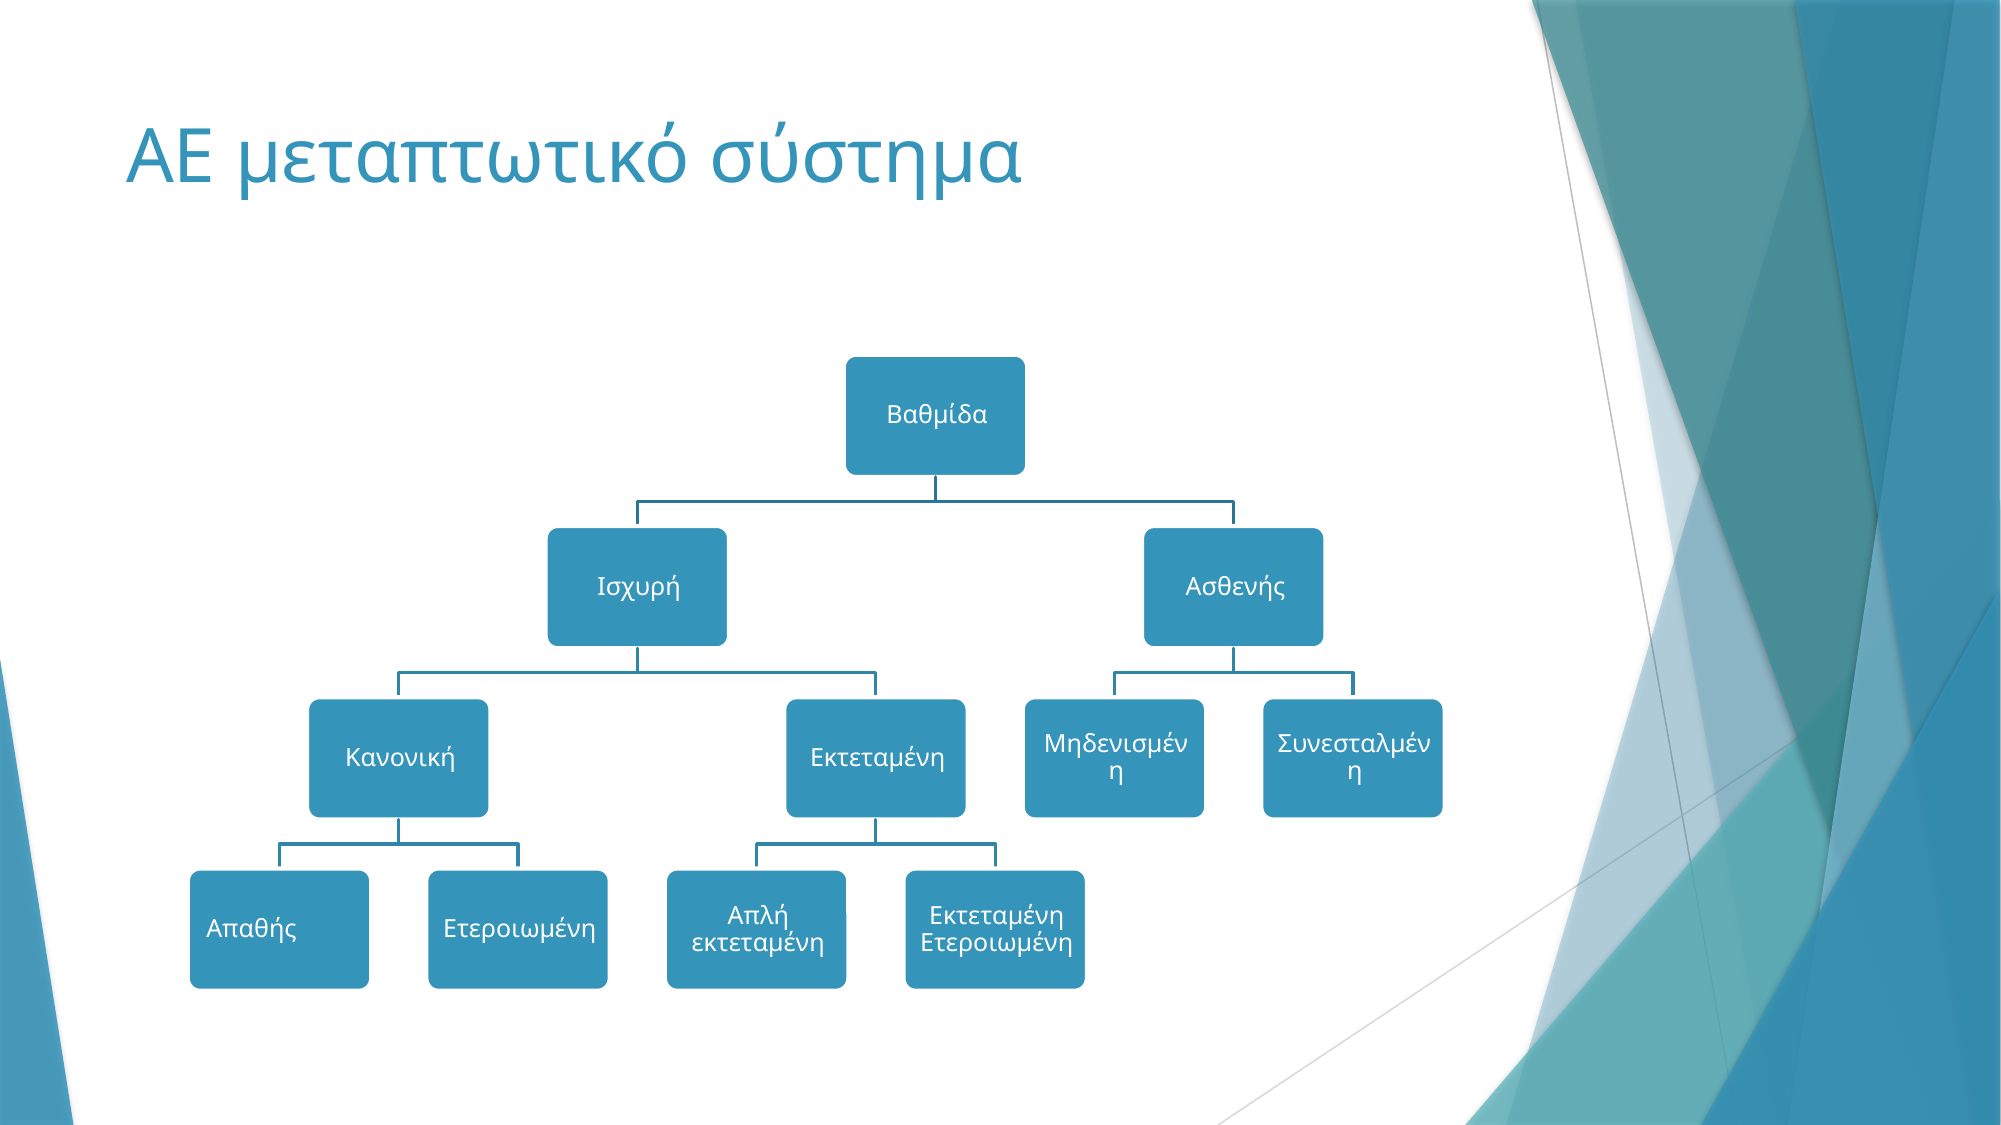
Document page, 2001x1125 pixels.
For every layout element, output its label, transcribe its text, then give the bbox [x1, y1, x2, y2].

title ΑΕ μεταπτωτικό σύστημα [111, 99, 1522, 317]
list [110, 353, 1522, 992]
